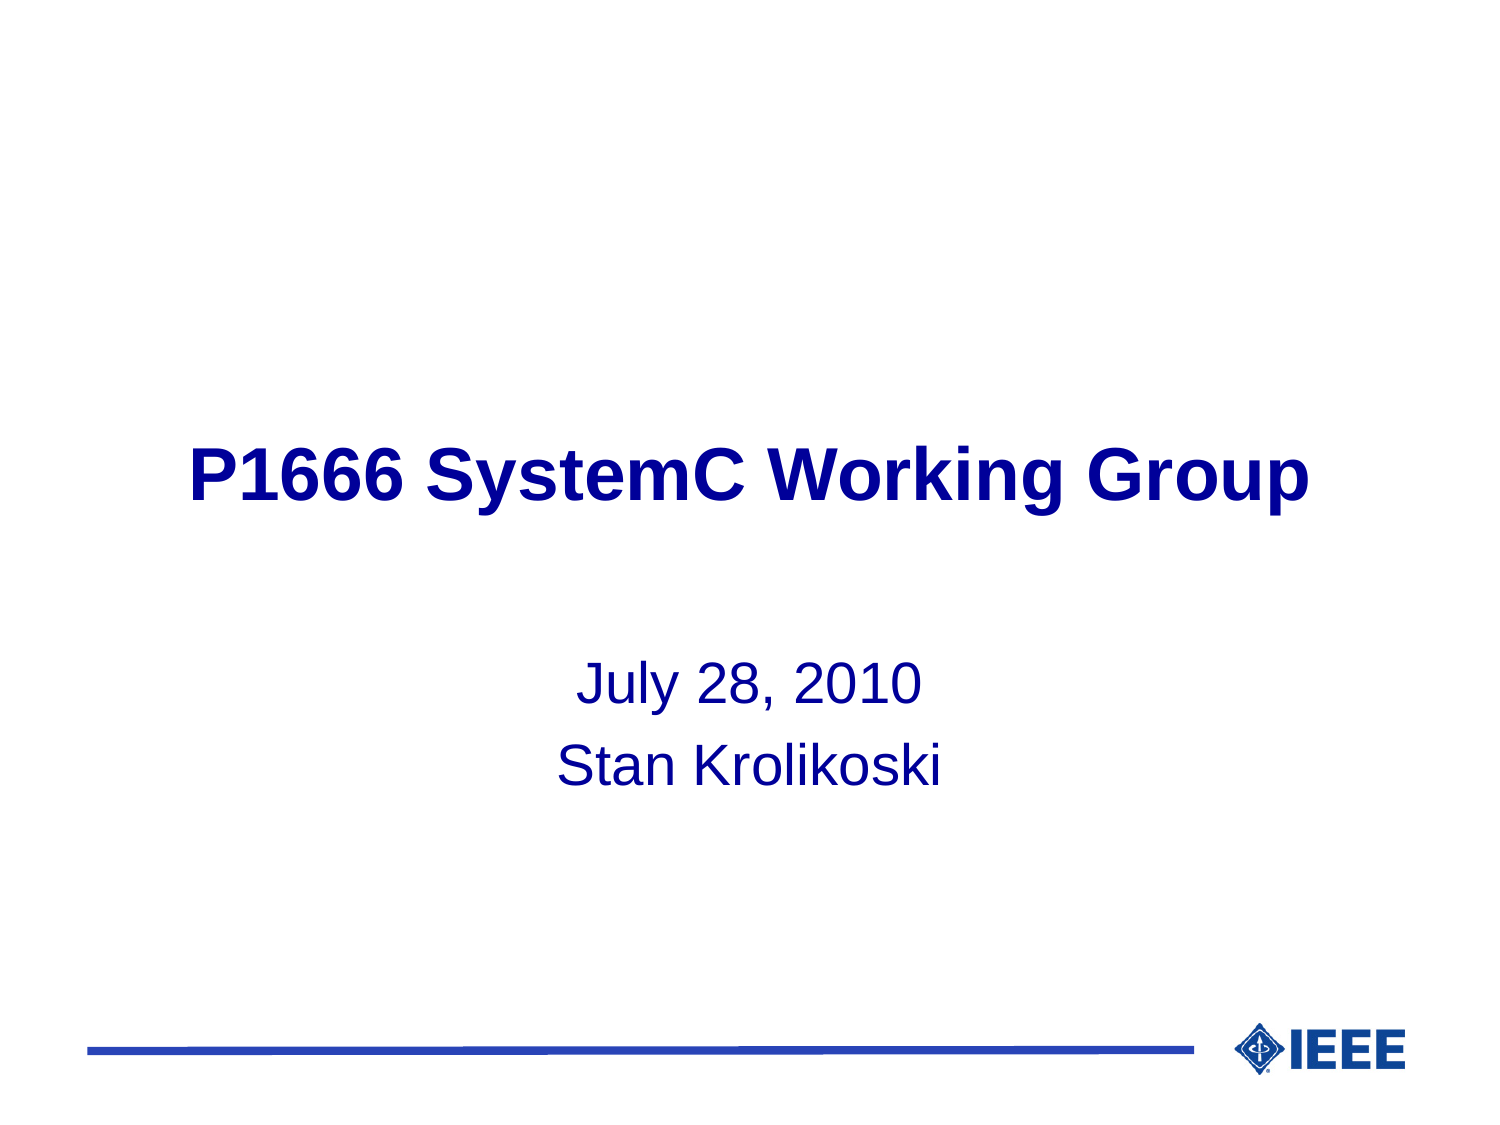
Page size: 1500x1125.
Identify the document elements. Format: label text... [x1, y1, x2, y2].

subtitle July 28, 2010 Stan Krolikoski [224, 637, 1276, 926]
picture [1231, 1021, 1406, 1076]
title P1666 SystemC Working Group [112, 349, 1388, 591]
